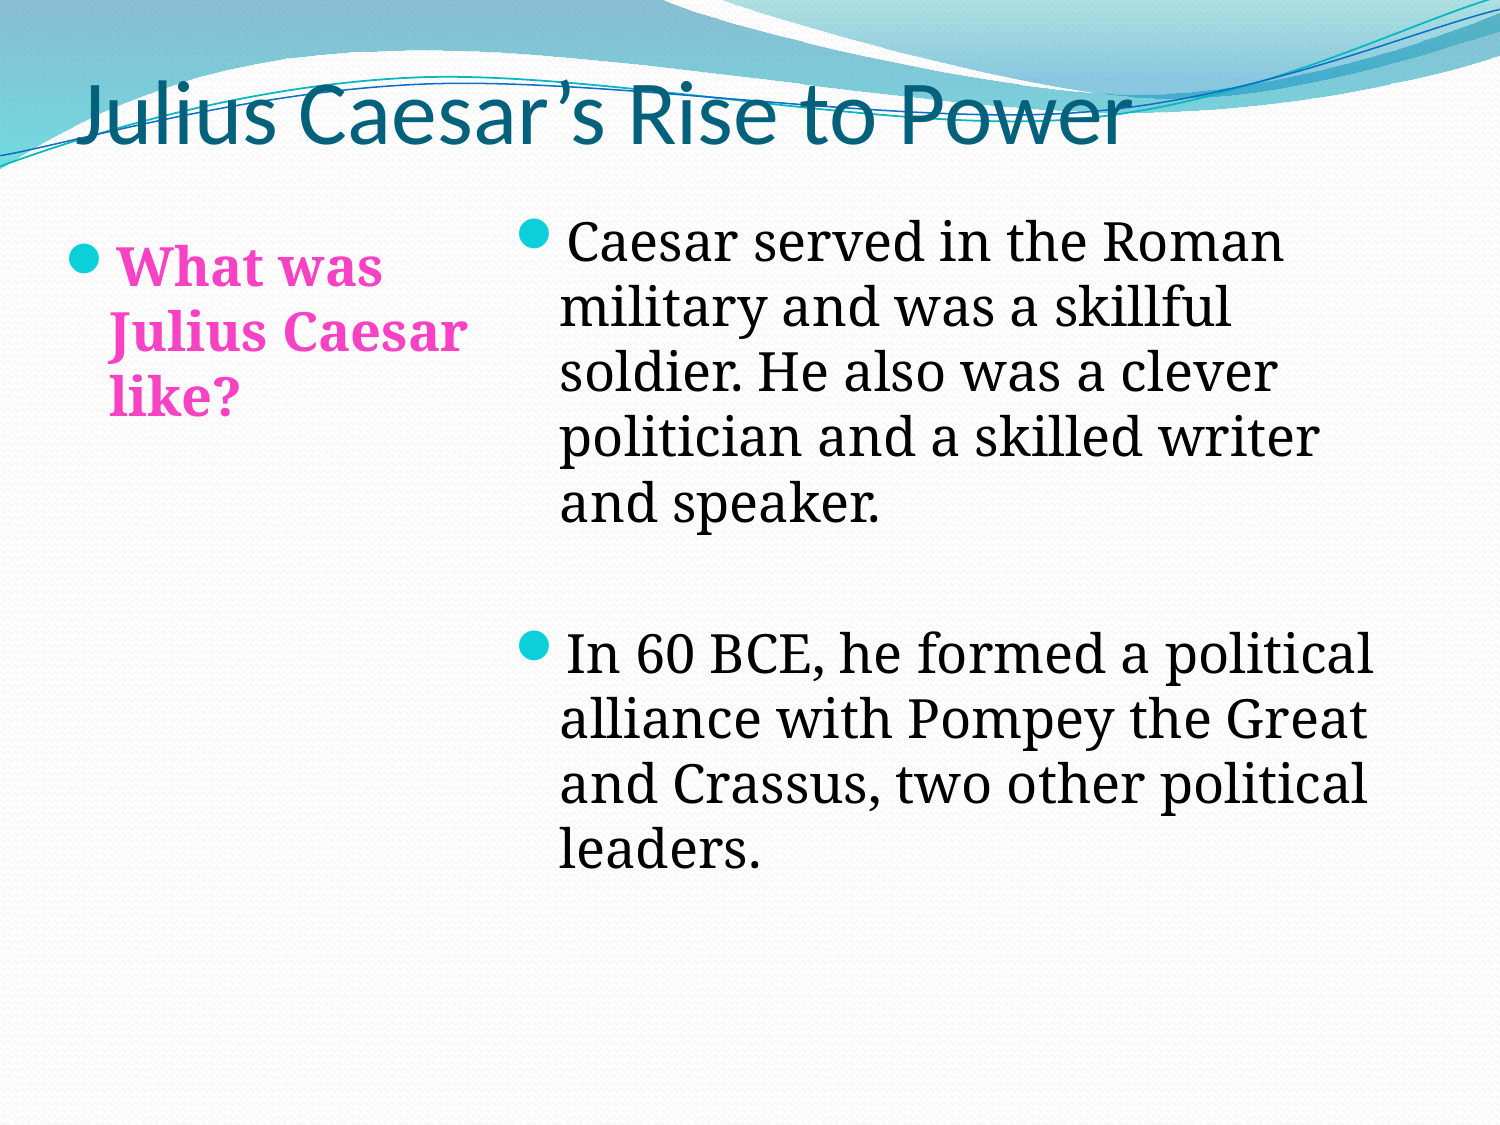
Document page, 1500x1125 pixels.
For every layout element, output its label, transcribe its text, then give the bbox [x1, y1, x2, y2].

list What was Julius Caesar like? [50, 224, 500, 1005]
list Caesar served in the Roman military and was a skillful soldier. He also was a clever politician and a skilled writer and speaker. In 60 BCE, he formed a political alliance with Pompey the Great and Crassus, two other political leaders. [500, 200, 1425, 1005]
title Julius Caesar’s Rise to Power [75, 45, 1425, 163]
